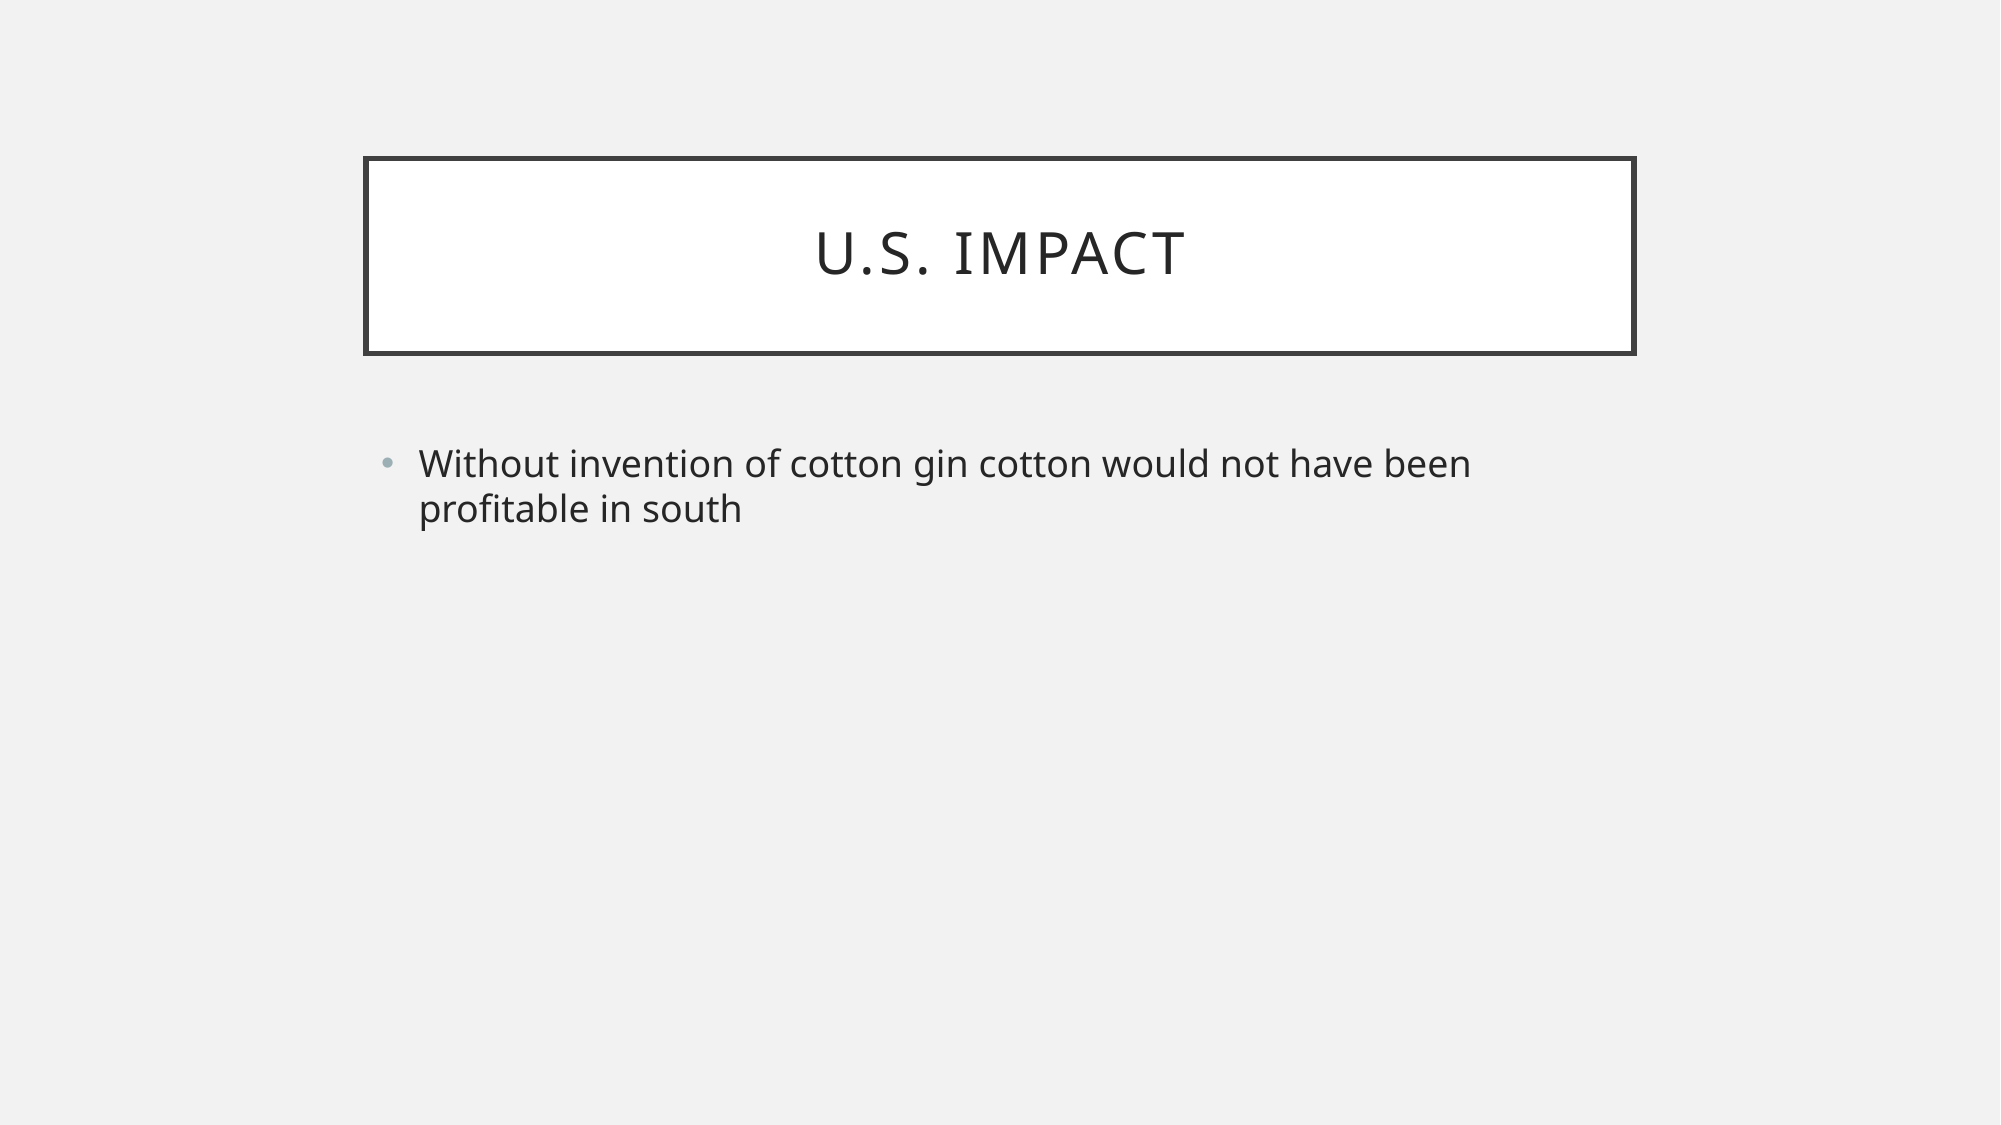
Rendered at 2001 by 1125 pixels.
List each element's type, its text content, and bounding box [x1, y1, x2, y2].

list Without invention of cotton gin cotton would not have been profitable in south [366, 432, 1634, 942]
title U.S. Impact [363, 156, 1637, 356]
